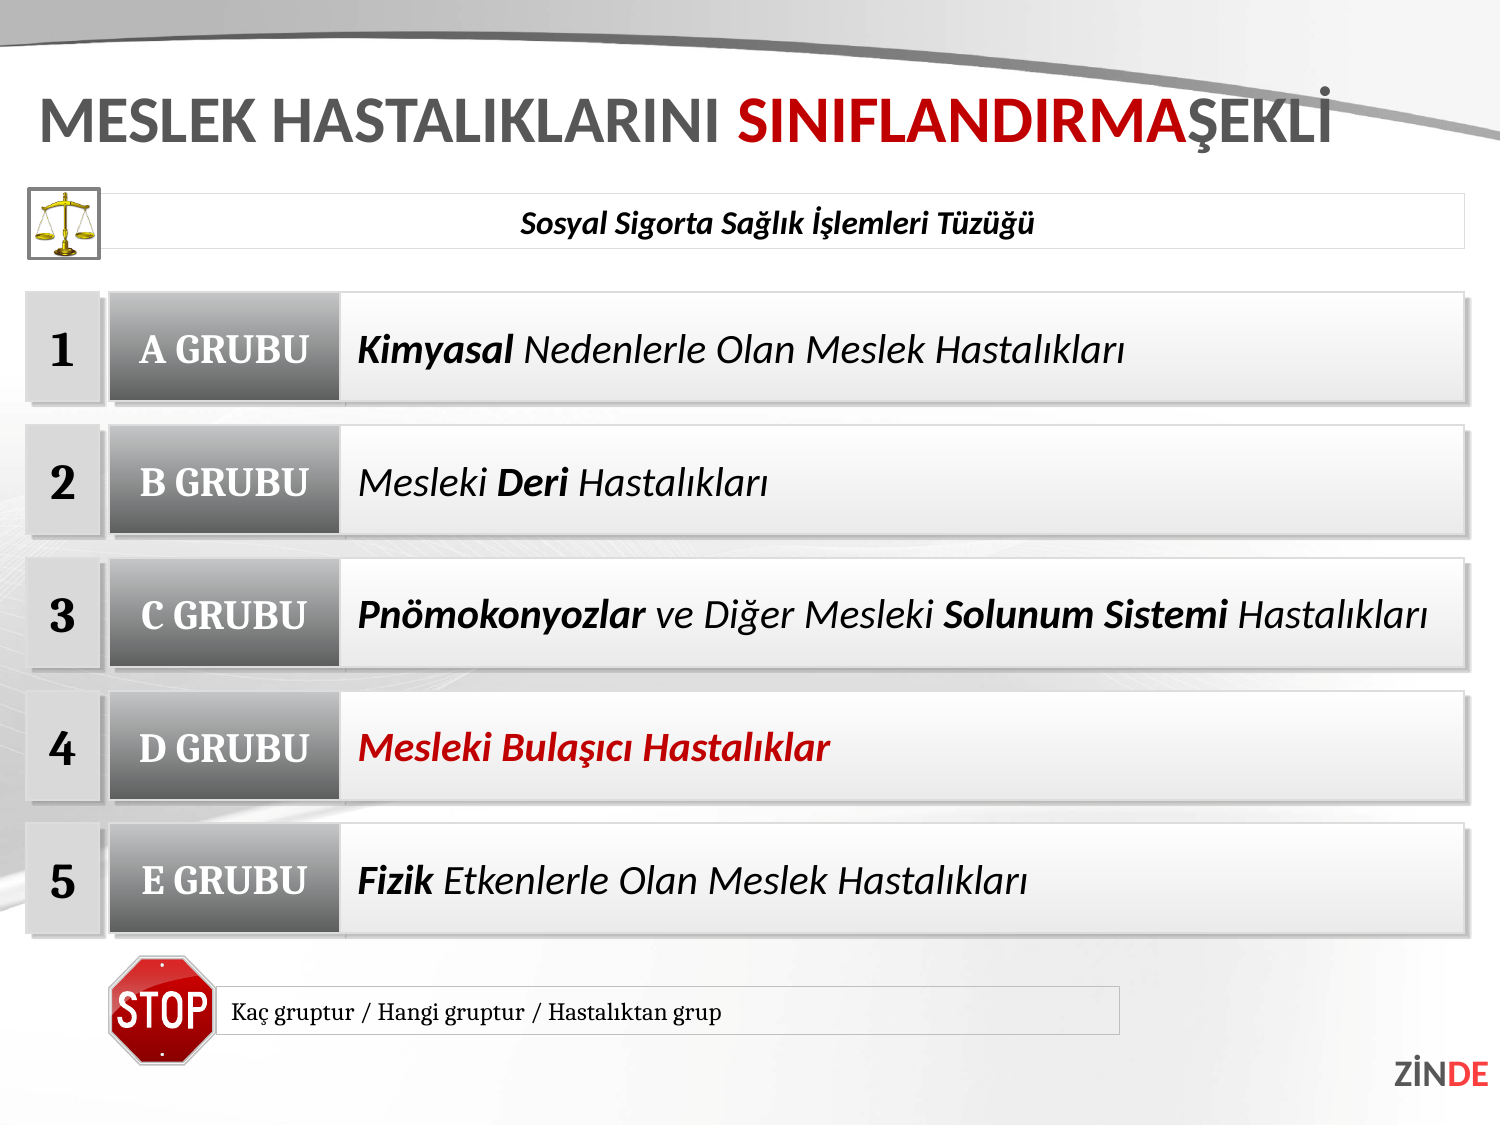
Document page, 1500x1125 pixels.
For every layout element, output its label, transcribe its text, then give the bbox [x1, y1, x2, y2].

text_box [26, 690, 1465, 801]
text_box MESLEK HASTALIKLARINI SINIFLANDIRMAŞEKLİ [38, 67, 1485, 174]
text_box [26, 291, 1465, 402]
picture [0, 0, 1500, 1125]
text_box ZİNDE [1390, 1049, 1490, 1125]
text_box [30, 190, 1465, 258]
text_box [26, 557, 1465, 668]
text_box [26, 424, 1465, 535]
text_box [26, 823, 1465, 933]
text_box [108, 955, 1121, 1066]
